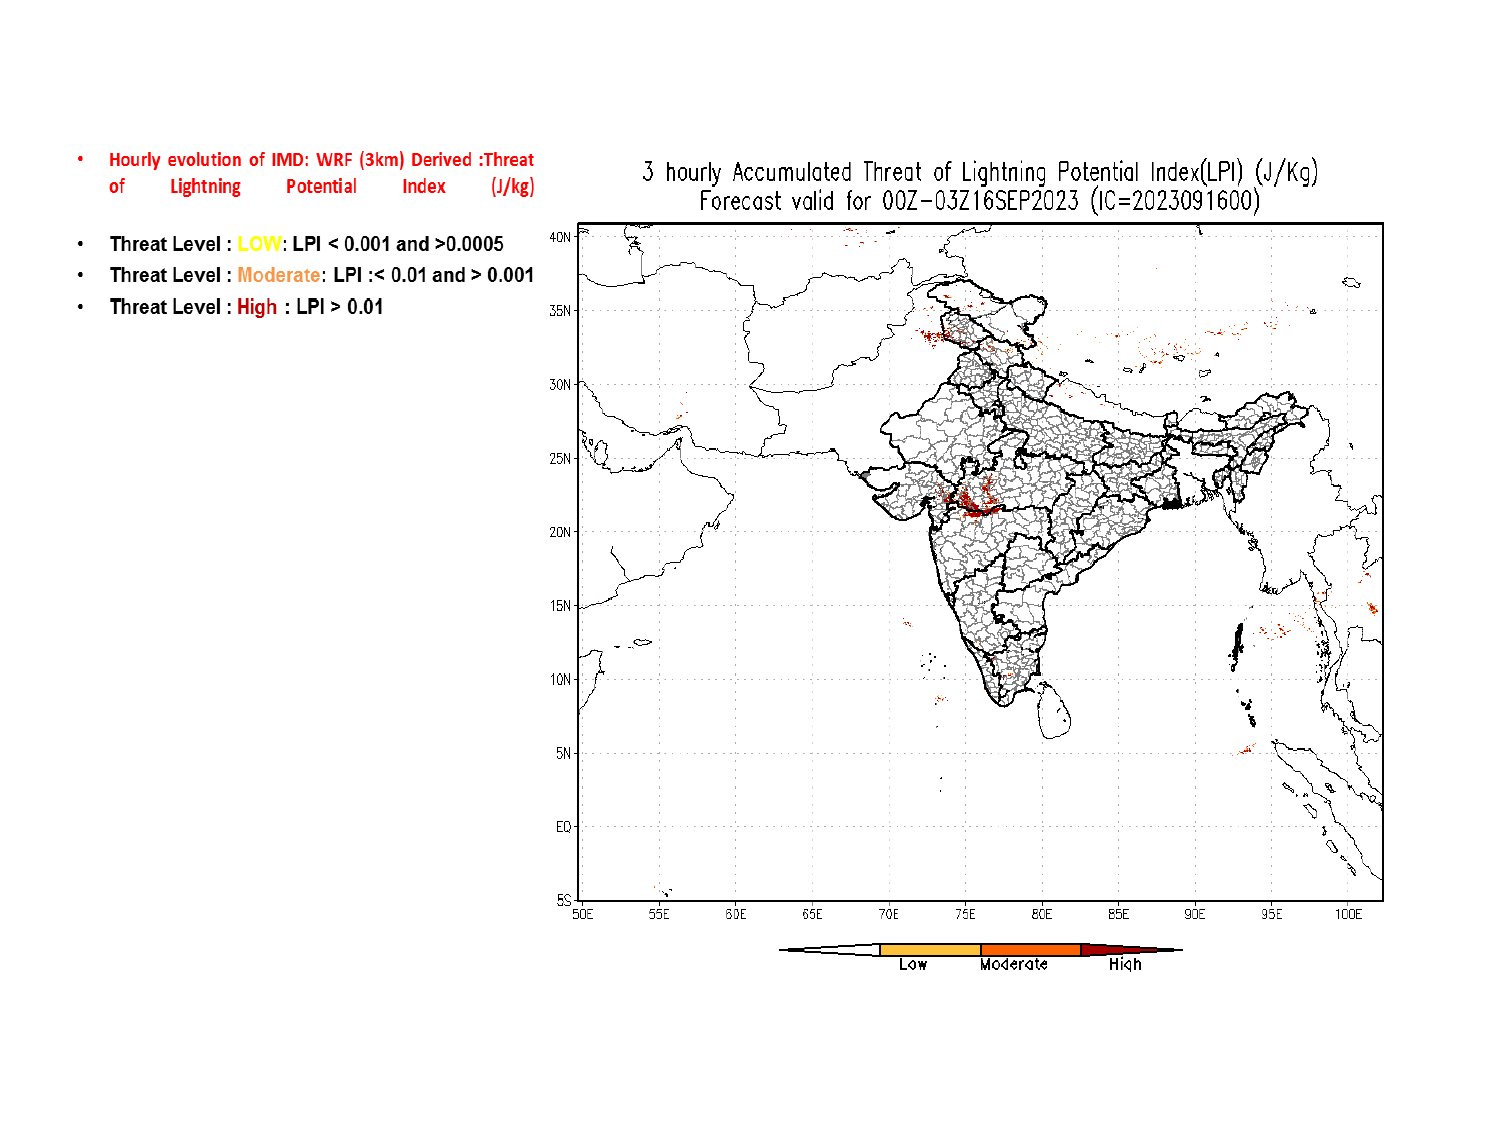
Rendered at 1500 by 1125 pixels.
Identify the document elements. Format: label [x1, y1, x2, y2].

picture [74, 149, 1426, 976]
